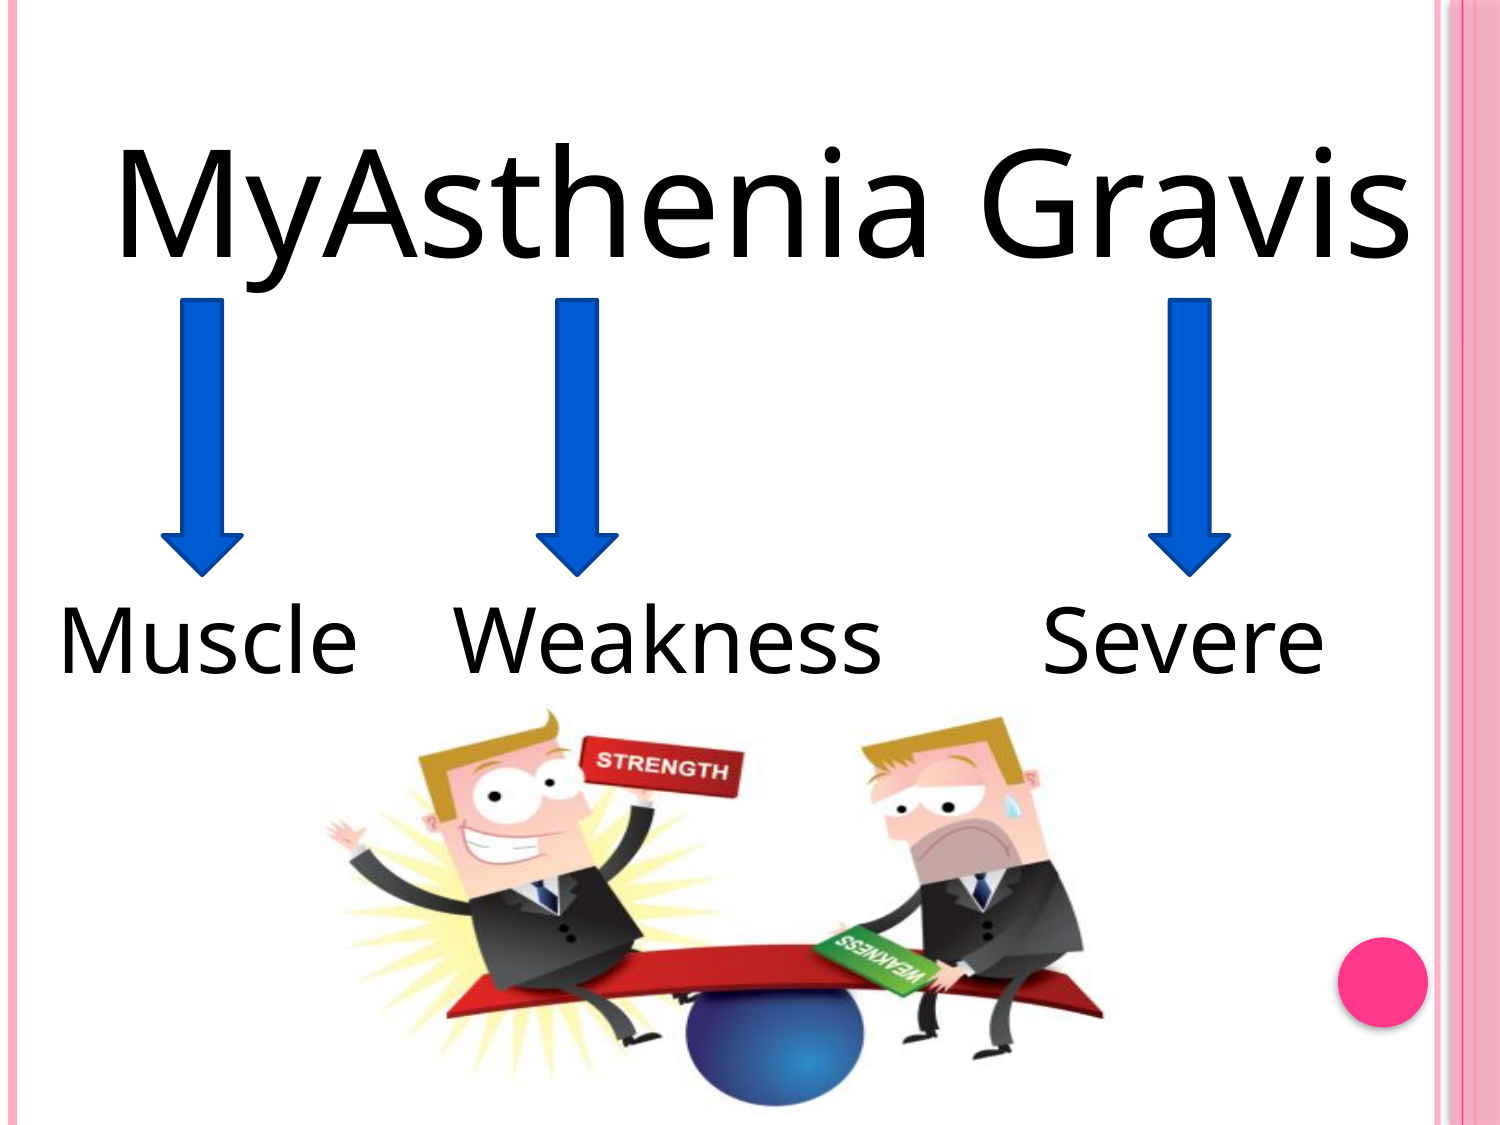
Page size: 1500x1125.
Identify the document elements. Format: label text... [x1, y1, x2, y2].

text_box Severe [1026, 574, 1353, 700]
text_box MyAsthenia Gravis [62, 99, 1463, 295]
text_box Muscle [0, 574, 375, 700]
picture [261, 679, 1188, 1125]
text_box Weakness [437, 574, 900, 677]
text_box [535, 297, 619, 578]
text_box [160, 297, 244, 574]
text_box [1147, 297, 1232, 578]
